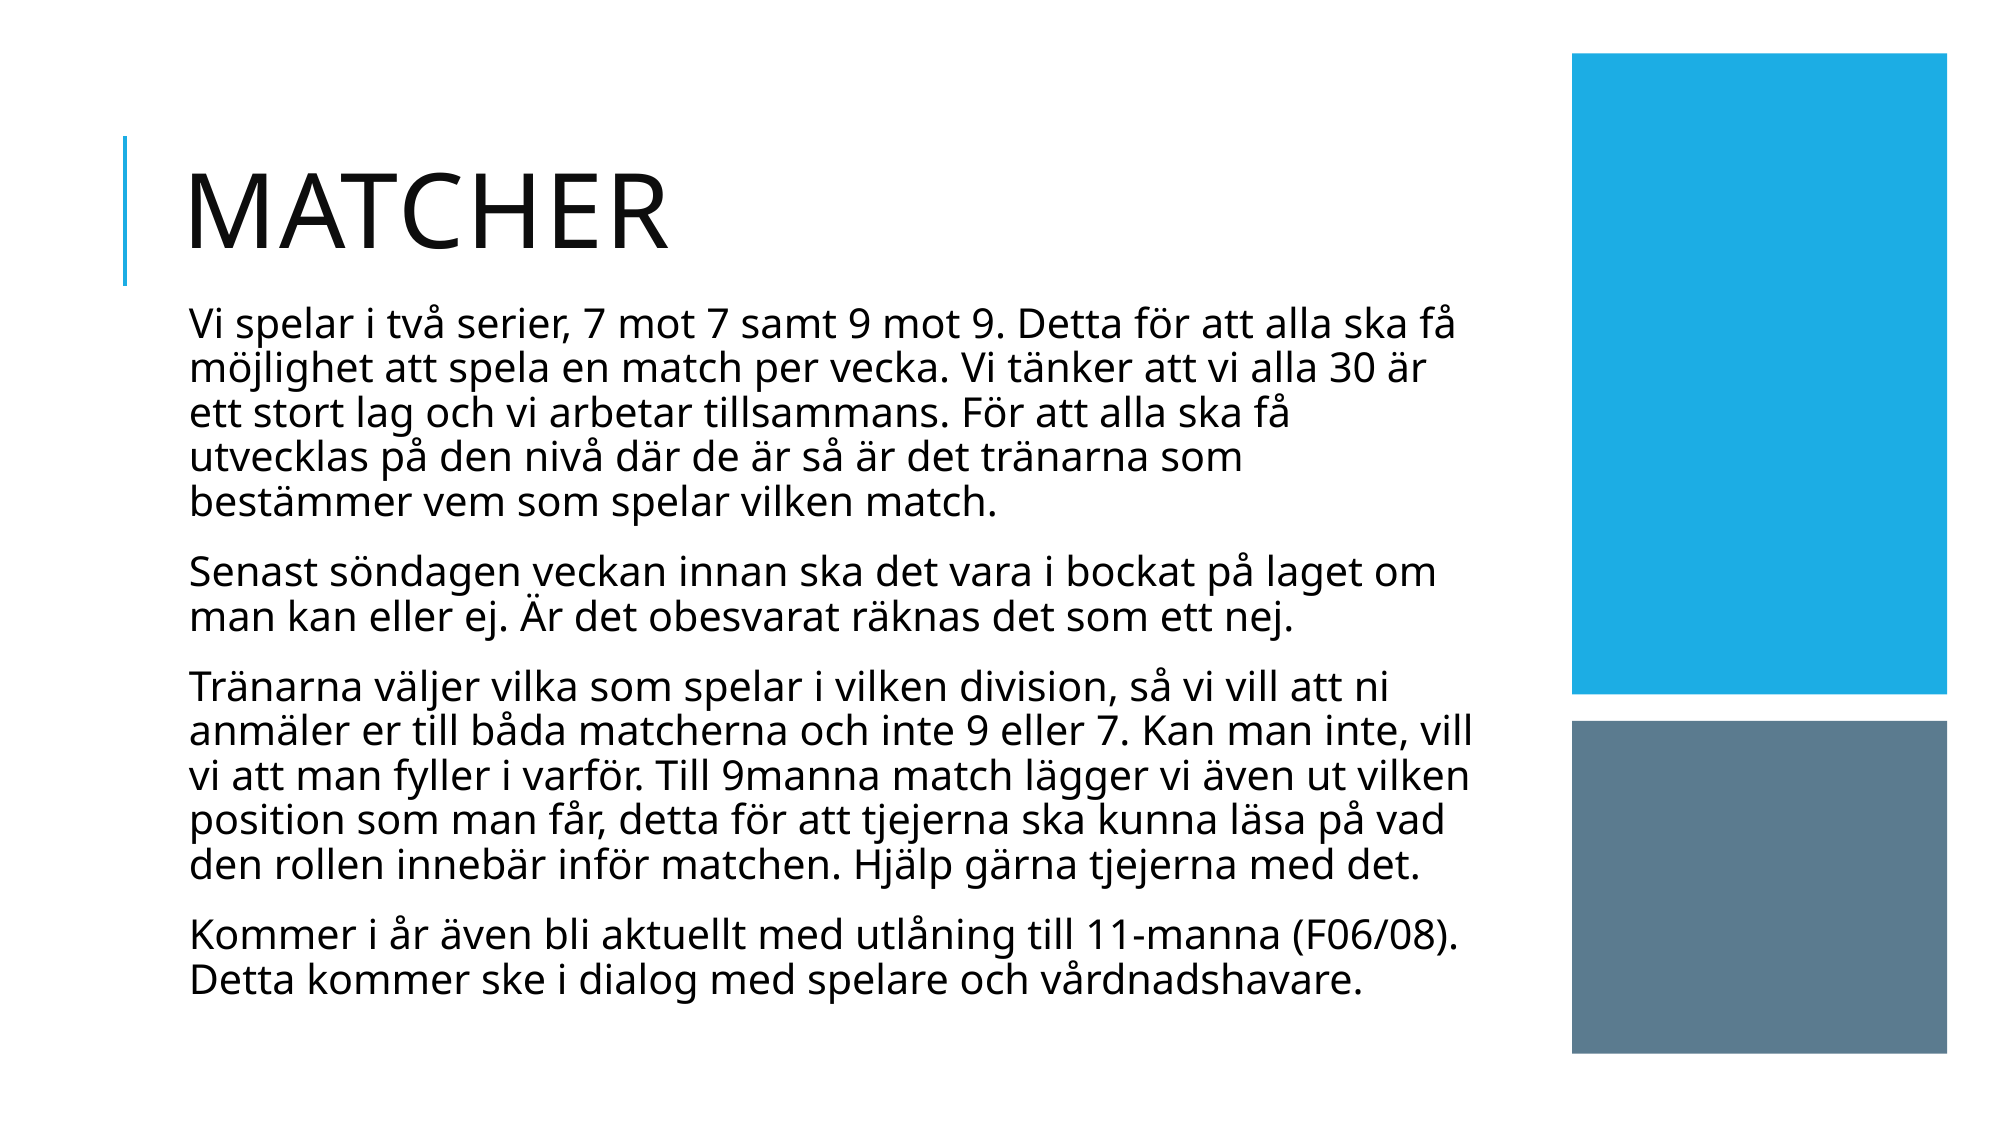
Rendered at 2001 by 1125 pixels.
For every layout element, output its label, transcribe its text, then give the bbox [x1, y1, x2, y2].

title Matcher [168, 96, 1484, 295]
text_box [1571, 720, 1948, 1055]
text_box [1571, 52, 1948, 696]
list Vi spelar i två serier, 7 mot 7 samt 9 mot 9. Detta för att alla ska få möjlighet att spela en match per vecka. Vi tänker att vi alla 30 är ett stort lag och vi arbetar tillsammans. För att alla ska få utvecklas på den nivå där de är så är det tränarna som bestämmer vem som spelar vilken match. Senast söndagen veckan innan ska det vara i bockat på laget om man kan eller ej. Är det obesvarat räknas det som ett nej. Tränarna väljer vilka som spelar i vilken division, så vi vill att ni anmäler er till båda matcherna och inte 9 eller 7. Kan man inte, vill vi att man fyller i varför. Till 9manna match lägger vi även ut vilken position som man får, detta för att tjejerna ska kunna läsa på vad den rollen innebär inför matchen. Hjälp gärna tjejerna med det. Kommer i år även bli aktuellt med utlåning till 11-manna (F06/08). Detta kommer ske i dialog med spelare och vårdnadshavare. [168, 295, 1484, 1035]
